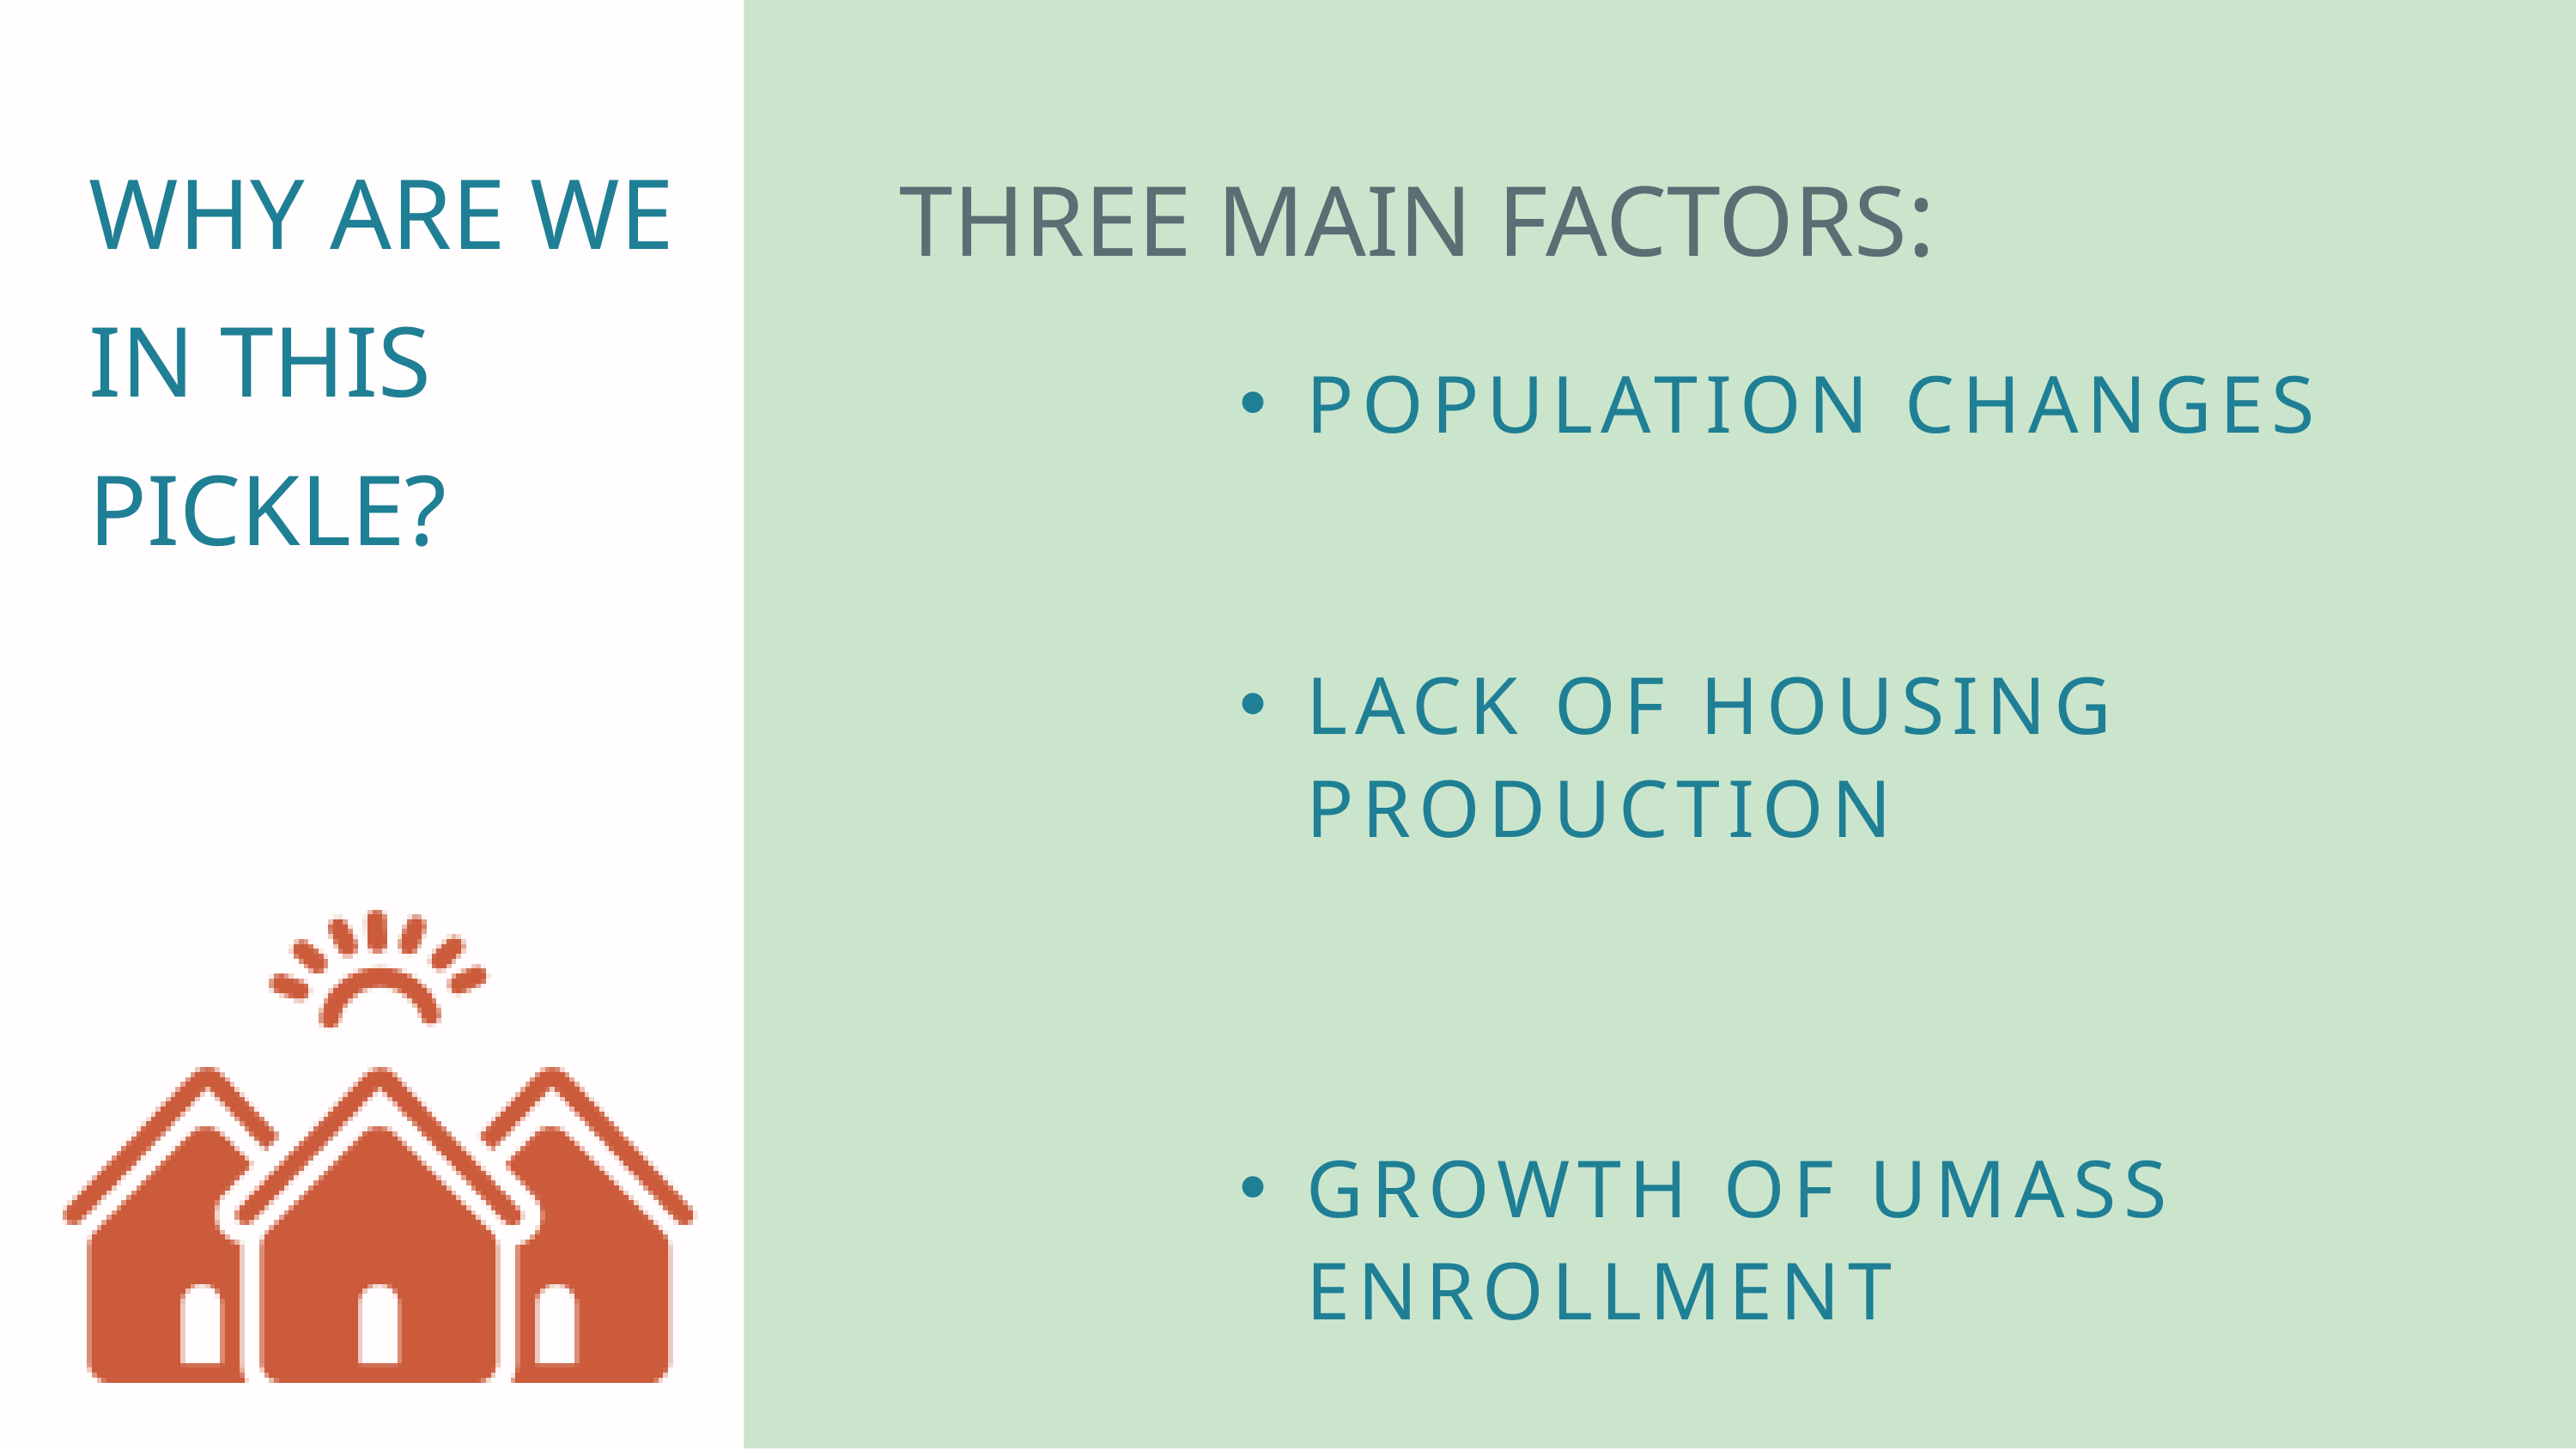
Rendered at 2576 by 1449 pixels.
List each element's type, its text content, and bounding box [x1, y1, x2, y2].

text_box THREE MAIN FACTORS: [855, 130, 1980, 278]
picture [63, 910, 698, 1383]
text_box [744, 0, 2576, 1449]
text_box WHY ARE WE IN THIS PICKLE? [88, 120, 744, 735]
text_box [1172, 349, 2342, 1331]
